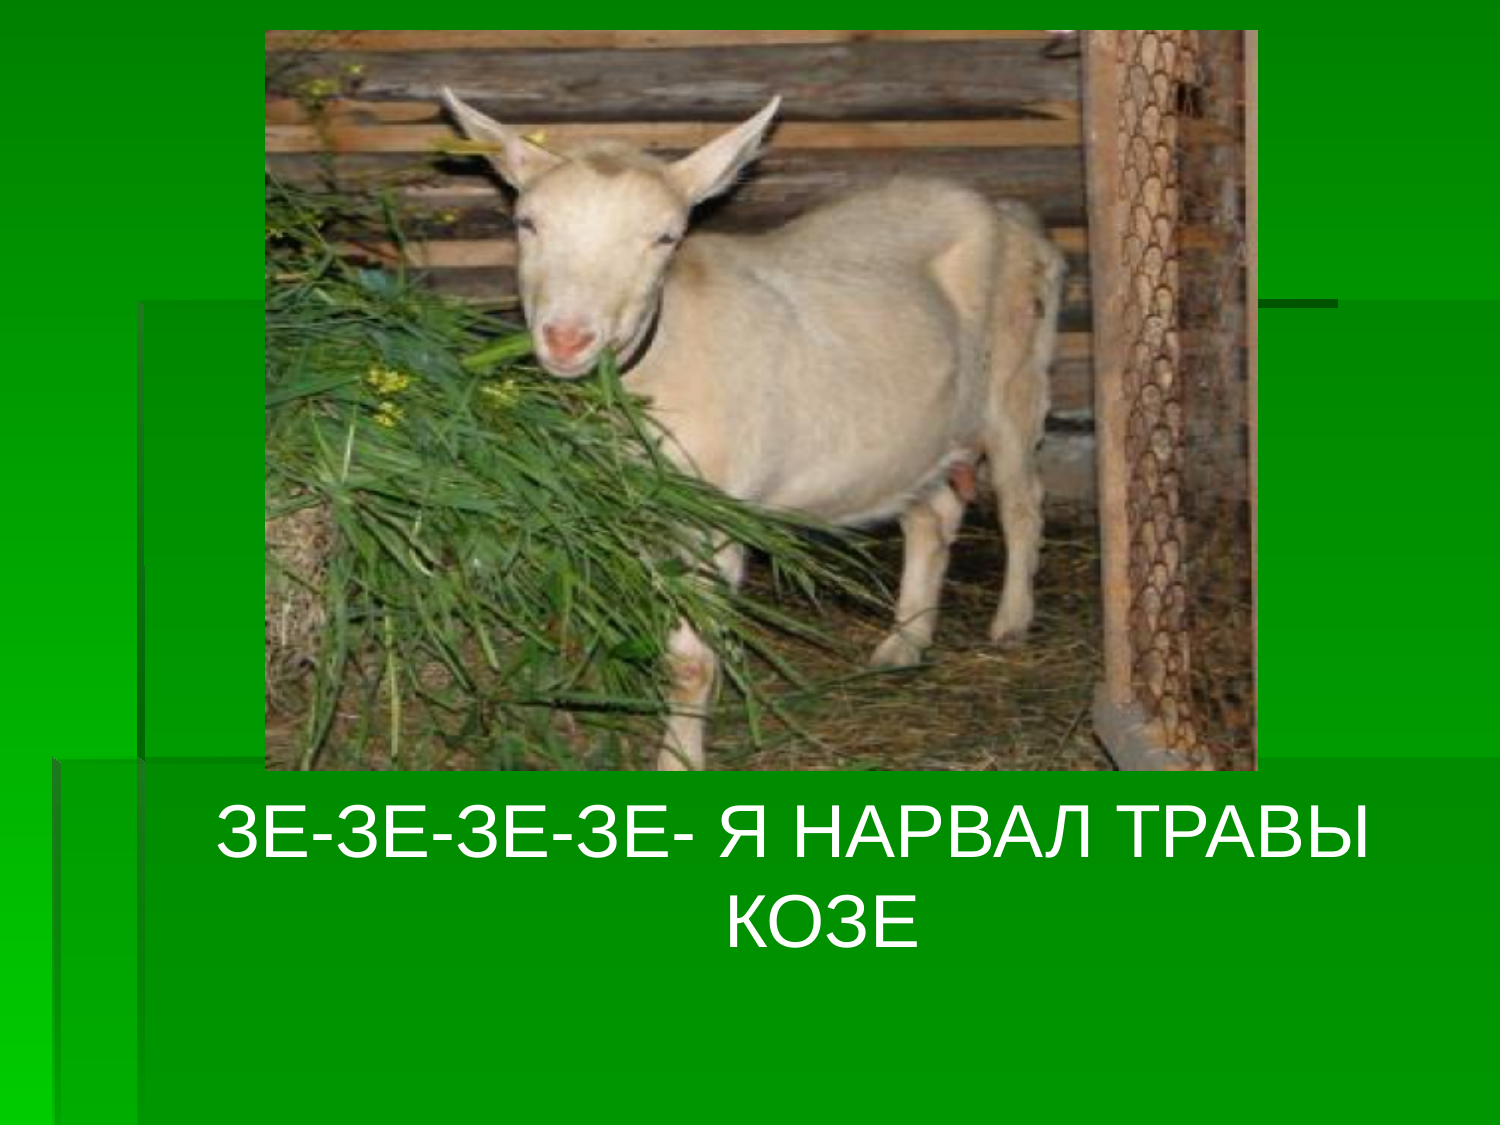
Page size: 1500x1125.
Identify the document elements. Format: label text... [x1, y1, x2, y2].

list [265, 30, 1259, 771]
list ЗЕ-ЗЕ-ЗЕ-ЗЕ- Я НАРВАЛ ТРАВЫ КОЗЕ [137, 774, 1451, 1000]
